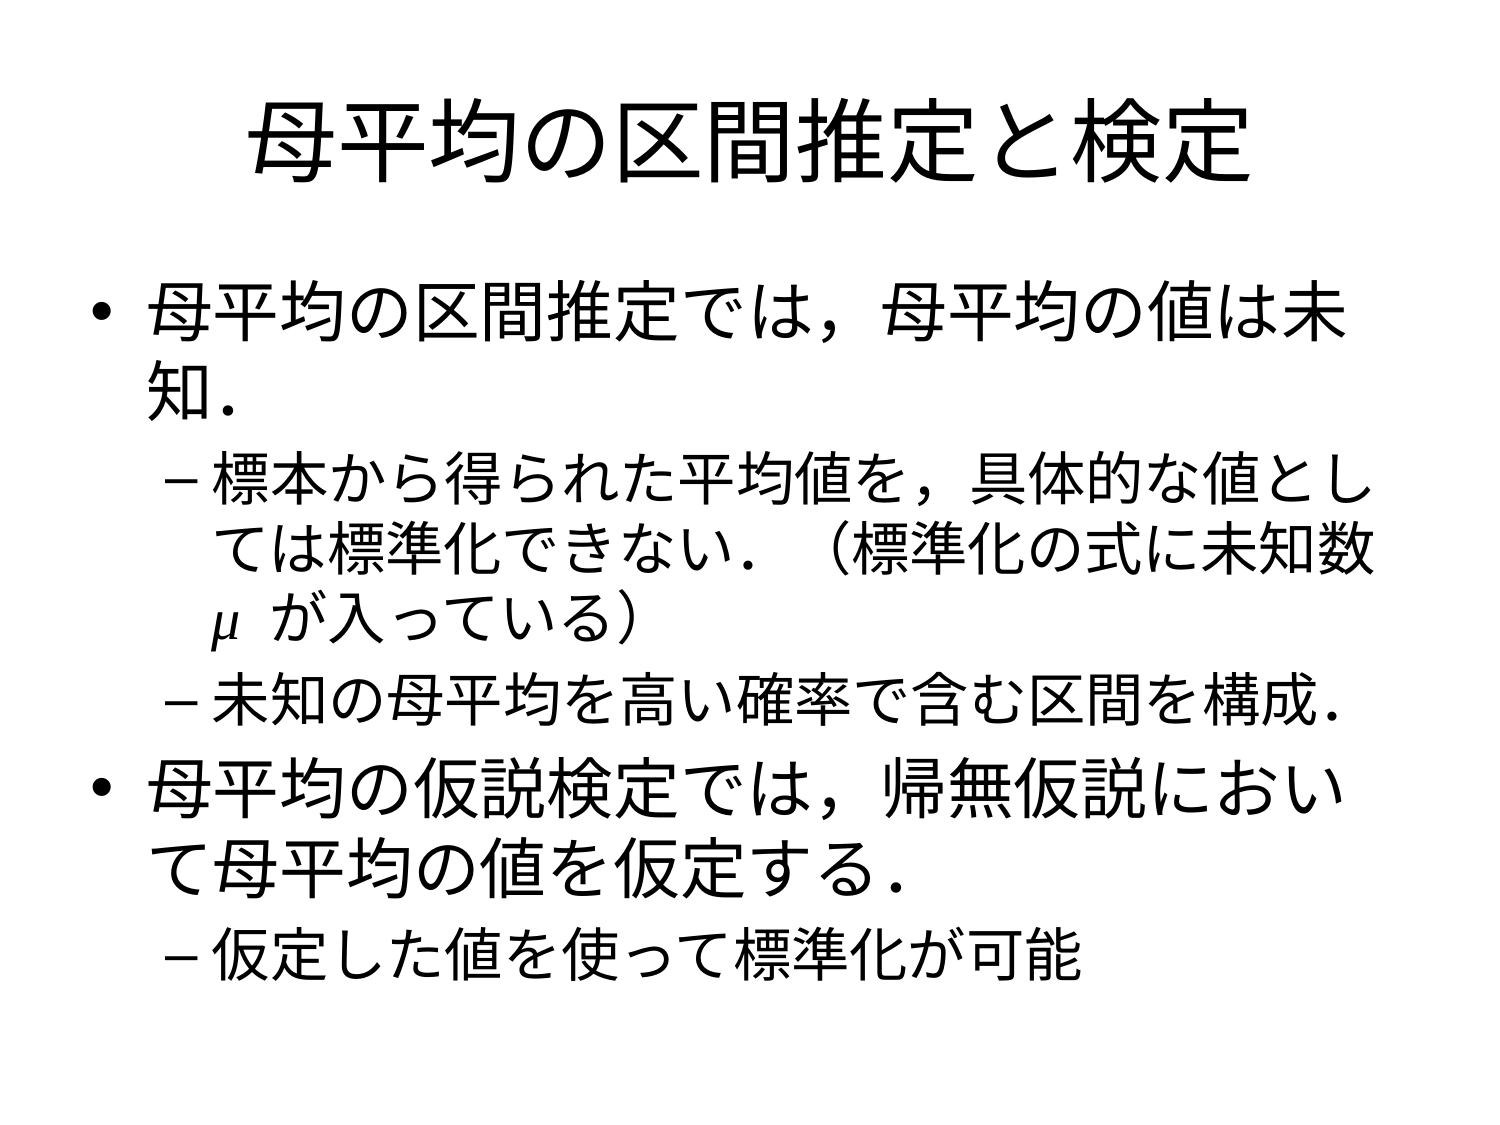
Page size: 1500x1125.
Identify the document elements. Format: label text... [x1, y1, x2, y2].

title 母平均の区間推定と検定 [75, 45, 1425, 233]
list 母平均の区間推定では，母平均の値は未知． 標本から得られた平均値を，具体的な値としては標準化できない．（標準化の式に未知数 μ が入っている） 未知の母平均を高い確率で含む区間を構成． 母平均の仮説検定では，帰無仮説において母平均の値を仮定する． 仮定した値を使って標準化が可能 [75, 262, 1425, 1005]
